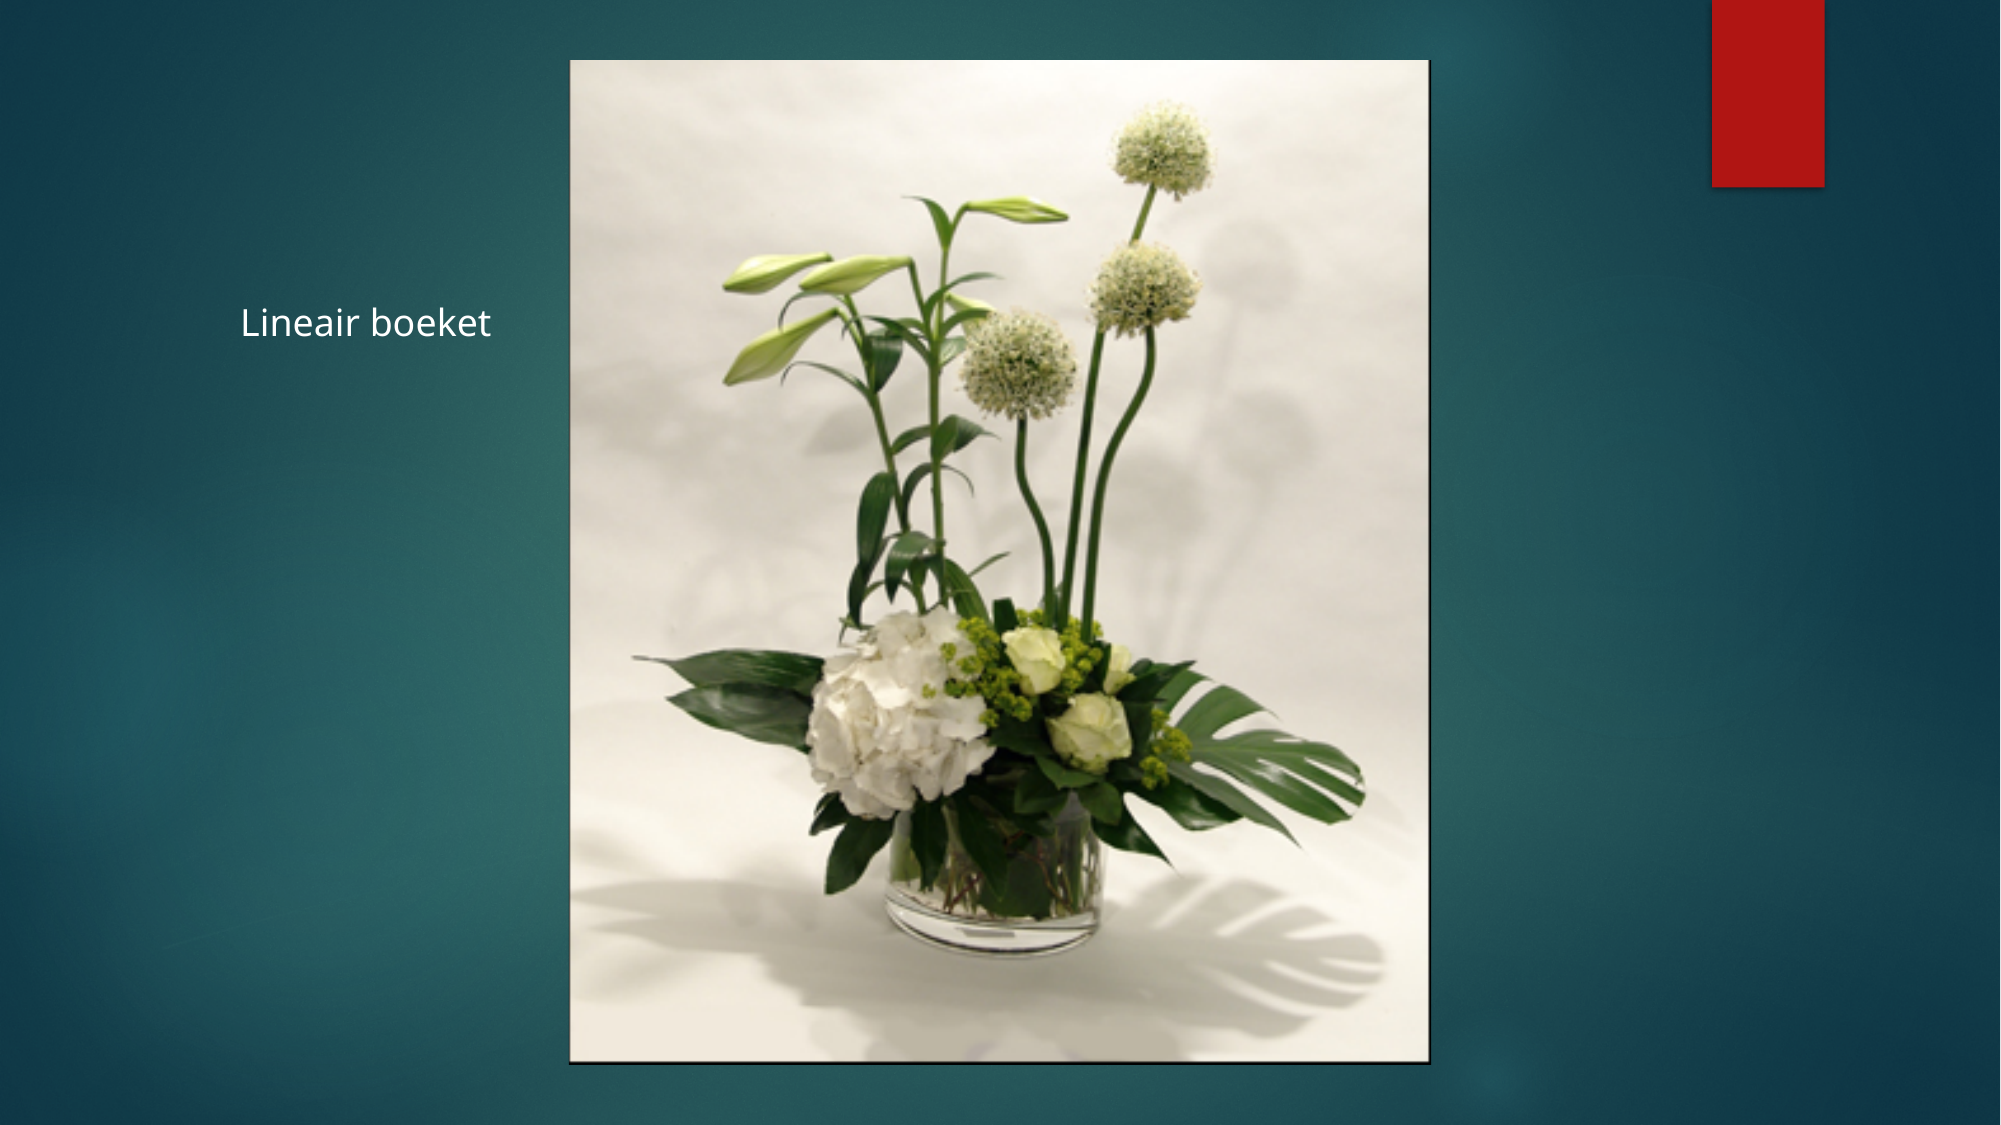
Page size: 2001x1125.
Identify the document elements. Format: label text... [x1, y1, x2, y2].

text_box Lineair boeket [225, 291, 507, 352]
picture [0, 0, 1576, 1125]
